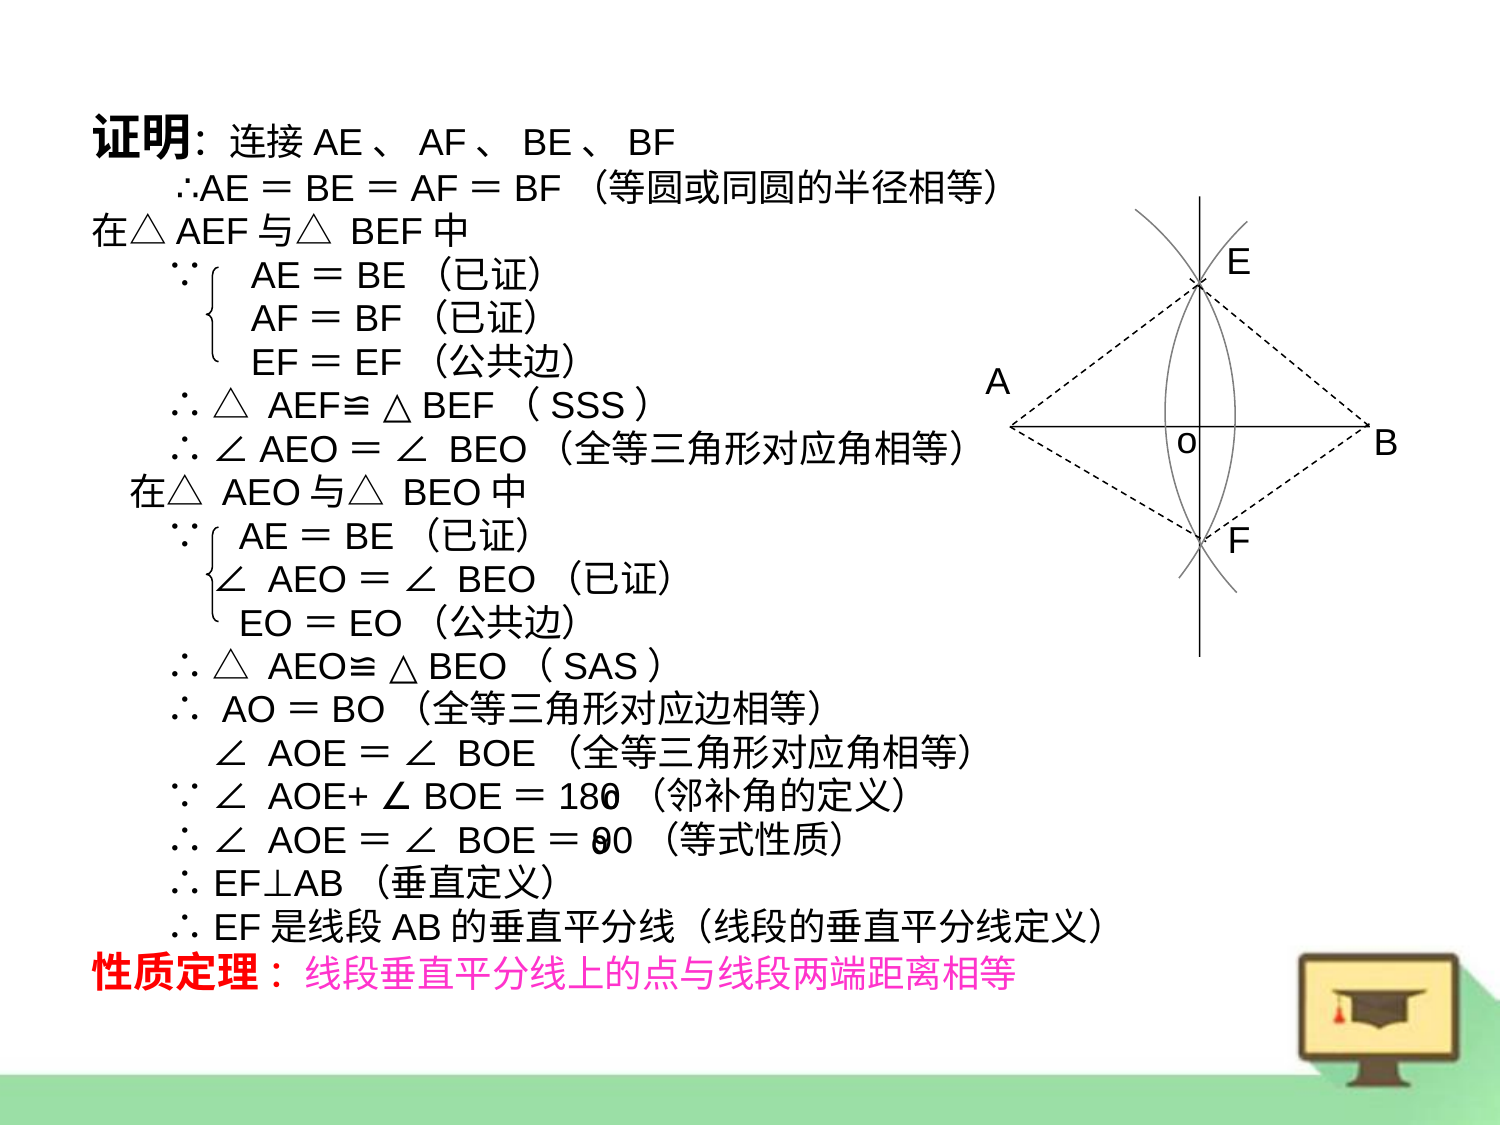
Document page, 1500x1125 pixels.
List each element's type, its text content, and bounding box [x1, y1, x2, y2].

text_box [962, 196, 1436, 658]
text_box [206, 527, 219, 622]
text_box ０ [572, 822, 609, 868]
text_box ０ [584, 777, 620, 822]
picture [0, 0, 1500, 1125]
list 证明：连接AE、AF、BE、BF ∴AE＝BE＝AF＝BF（等圆或同圆的半径相等） 在△AEF与△ BEF中 ∵ AE＝BE（已证） AF＝BF（已证） EF＝EF（公共边） ∴ △ AEF≌ △ BEF（SSS） ∴ ∠AEO＝ ∠ BEO（全等三角形对应角相等） 在△ AEO与△ BEO中 ∵ AE＝BE（已证） ∠ AEO＝ ∠ BEO（已证） EO＝EO（公共边） ∴ △ AEO≌ △ BEO（SAS） ∴ AO＝BO（全等三角形对应边相等） ∠ AOE＝ ∠ BOE（全等三角形对应角相等） ∵ ∠ AOE+ ∠ BOE＝180（邻补角的定义） ∴ ∠ AOE＝ ∠ BOE＝90（等式性质） ∴EF⊥AB（垂直定义） ∴EF是线段AB的垂直平分线（线段的垂直平分线定义） 性质定理 ：线段垂直平分线上的点与线段两端距离相等 [76, 54, 1427, 1035]
text_box [206, 267, 219, 362]
